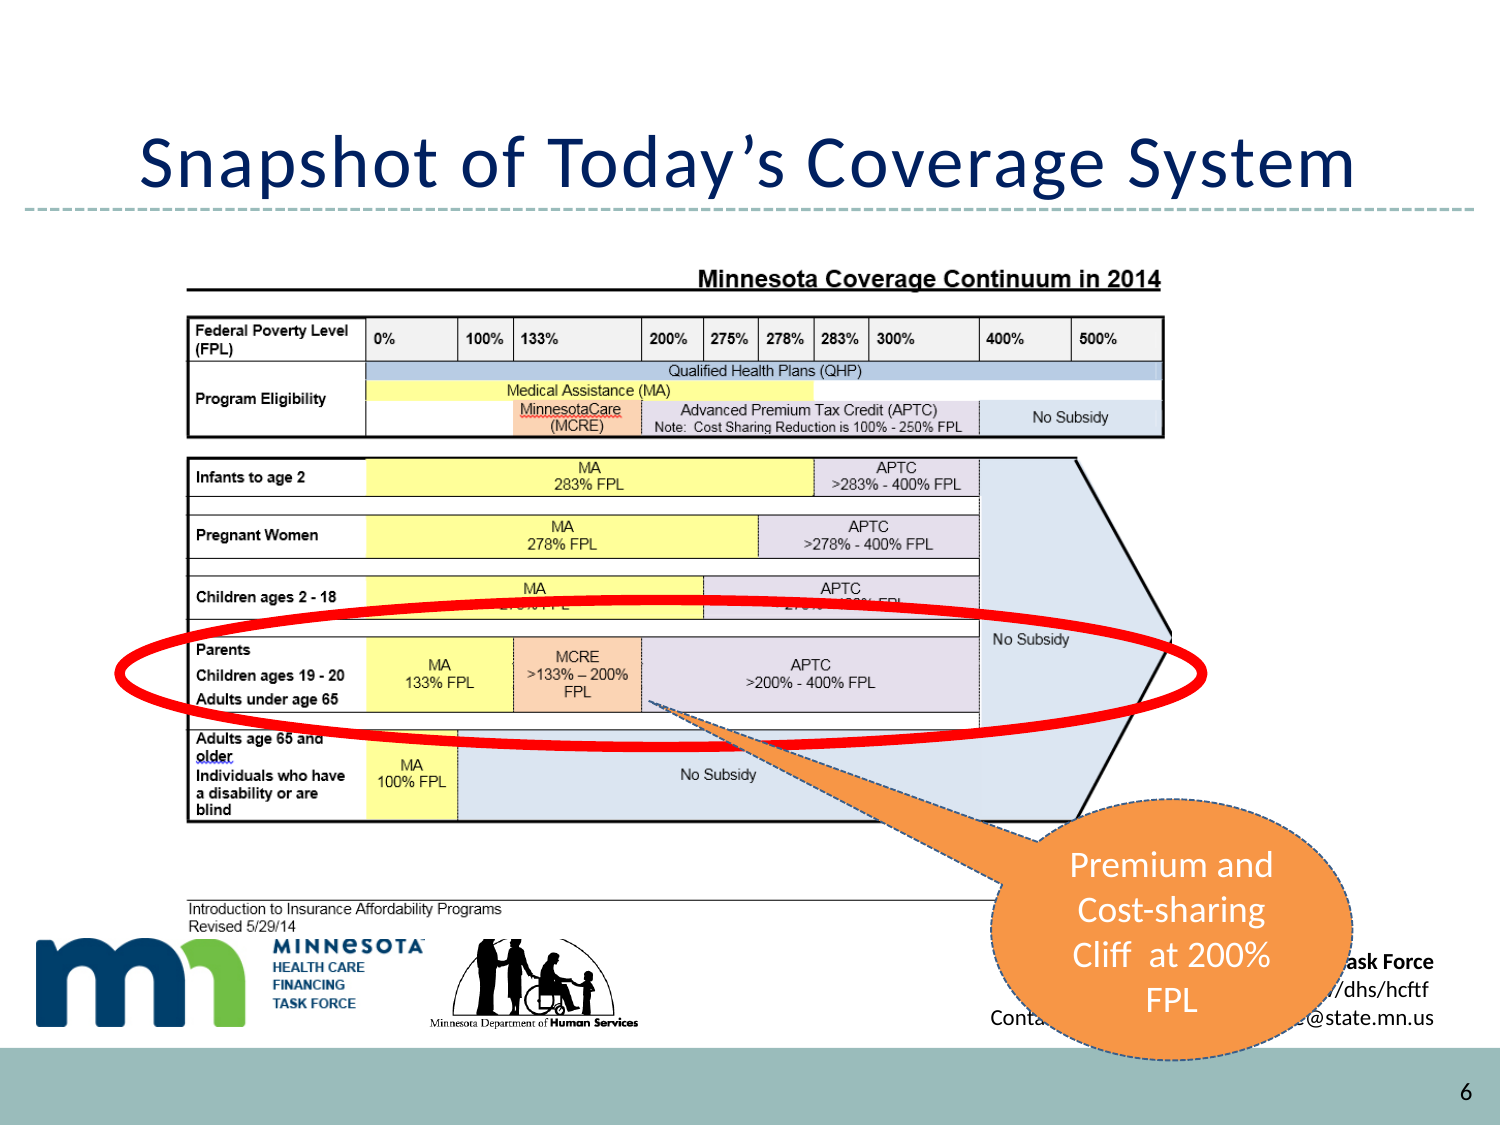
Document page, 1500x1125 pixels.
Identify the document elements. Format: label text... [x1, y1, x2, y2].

text_box [1178, 650, 1204, 697]
text_box 6 [1399, 1060, 1488, 1121]
text_box Premium and Cost-sharing Cliff at 200% FPL [992, 798, 1354, 1062]
picture [429, 940, 638, 1029]
picture [36, 938, 425, 1027]
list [165, 245, 1173, 940]
text_box [118, 644, 159, 703]
title Snapshot of Today’s Coverage System [49, 37, 1450, 210]
